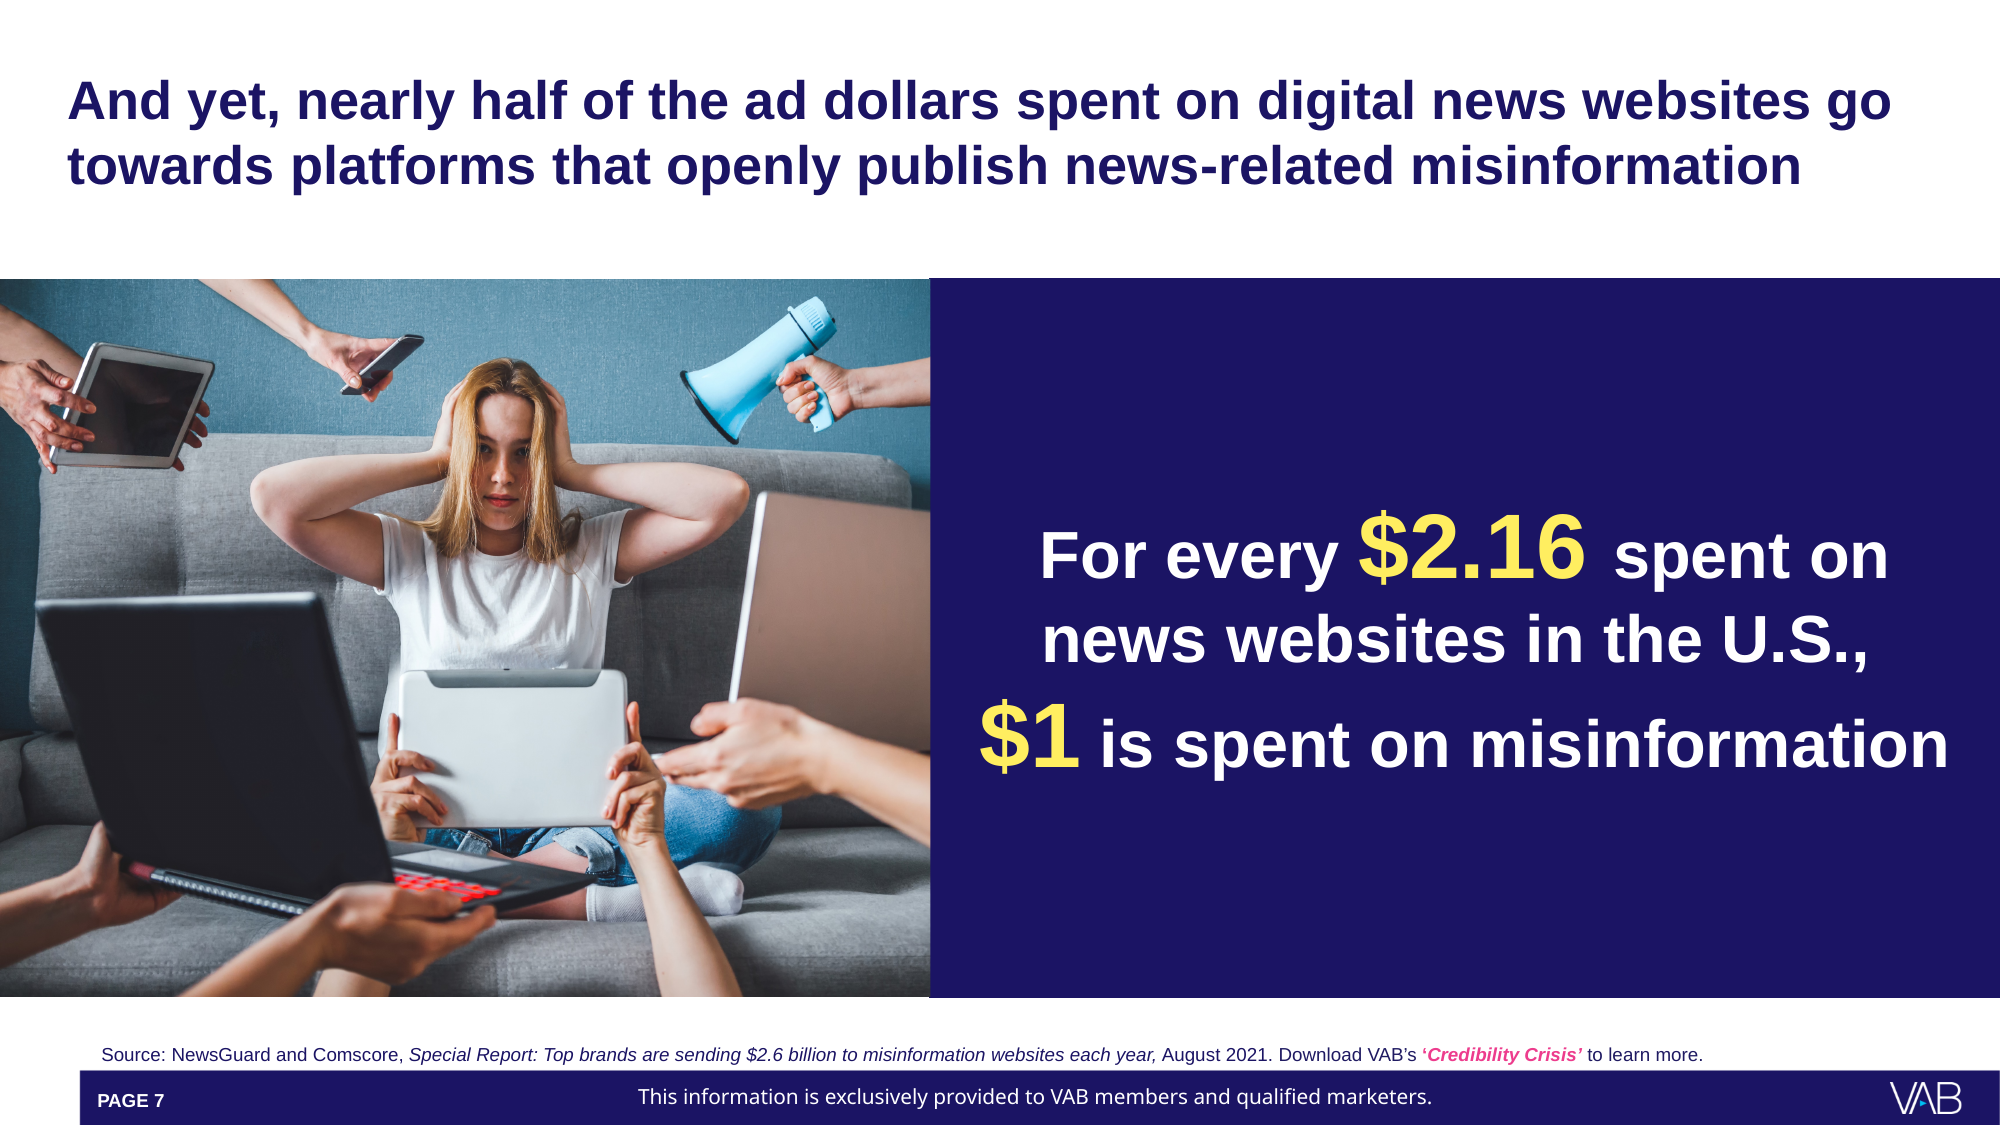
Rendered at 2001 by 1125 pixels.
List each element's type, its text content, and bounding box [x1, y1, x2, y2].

text_box For every $2.16 spent on news websites in the U.S., $1 is spent on misinformation [954, 478, 1976, 794]
picture [79, 1067, 2000, 1125]
text_box Source: NewsGuard and Comscore, Special Report: Top brands are sending $2.6 billion to misinformation websites each year, August 2021. Download VAB’s ‘Credibility Crisis’ to learn more. [86, 1035, 1946, 1067]
text_box [929, 278, 2000, 998]
picture [0, 279, 931, 998]
text_box And yet, nearly half of the ad dollars spent on digital news websites go towards platforms that openly publish news-related misinformation [48, 55, 1997, 215]
